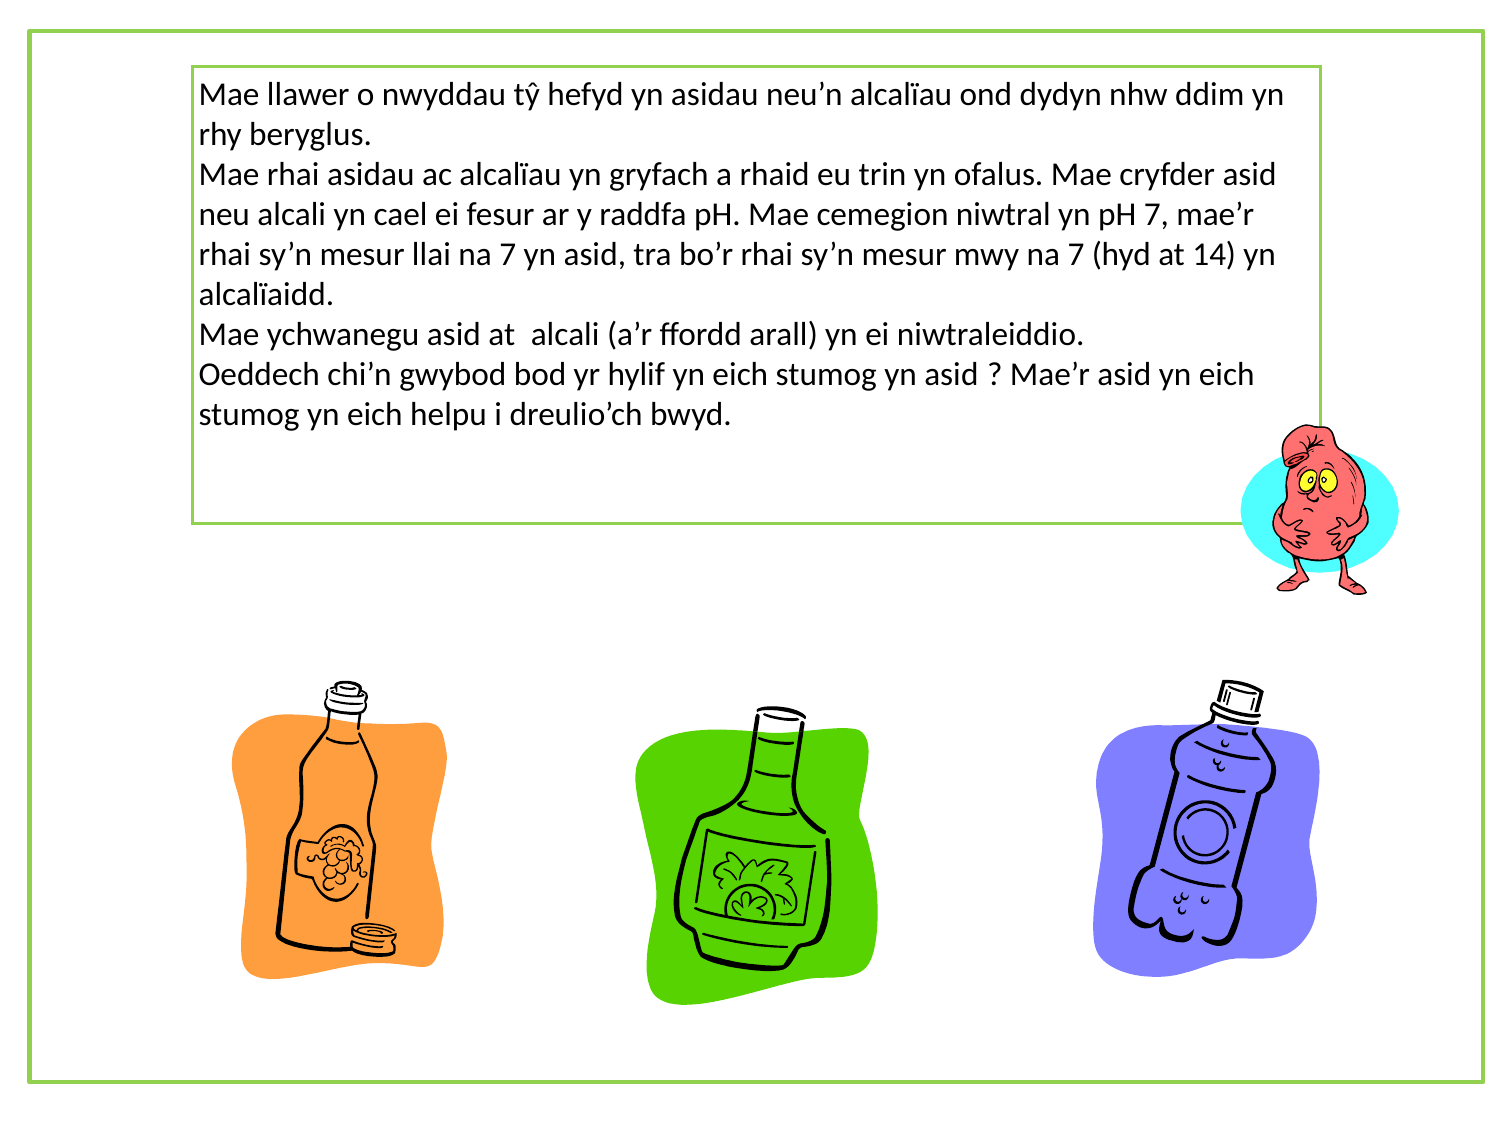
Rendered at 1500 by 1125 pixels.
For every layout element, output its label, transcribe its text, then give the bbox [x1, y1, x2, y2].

text_box Mae llawer o nwyddau tŷ hefyd yn asidau neu’n alcalïau ond dydyn nhw ddim yn rhy beryglus. Mae rhai asidau ac alcalïau yn gryfach a rhaid eu trin yn ofalus. Mae cryfder asid neu alcali yn cael ei fesur ar y raddfa pH. Mae cemegion niwtral yn pH 7, mae’r rhai sy’n mesur llai na 7 yn asid, tra bo’r rhai sy’n mesur mwy na 7 (hyd at 14) yn alcalïaidd. Mae ychwanegu asid at alcali (a’r ffordd arall) yn ei niwtraleiddio. Oeddech chi’n gwybod bod yr hylif yn eich stumog yn asid ? Mae’r asid yn eich stumog yn eich helpu i dreulio’ch bwyd. [192, 66, 1321, 524]
picture [1238, 420, 1402, 598]
picture [1092, 679, 1321, 978]
text_box [27, 29, 1485, 1084]
picture [634, 705, 879, 1005]
picture [229, 680, 448, 980]
